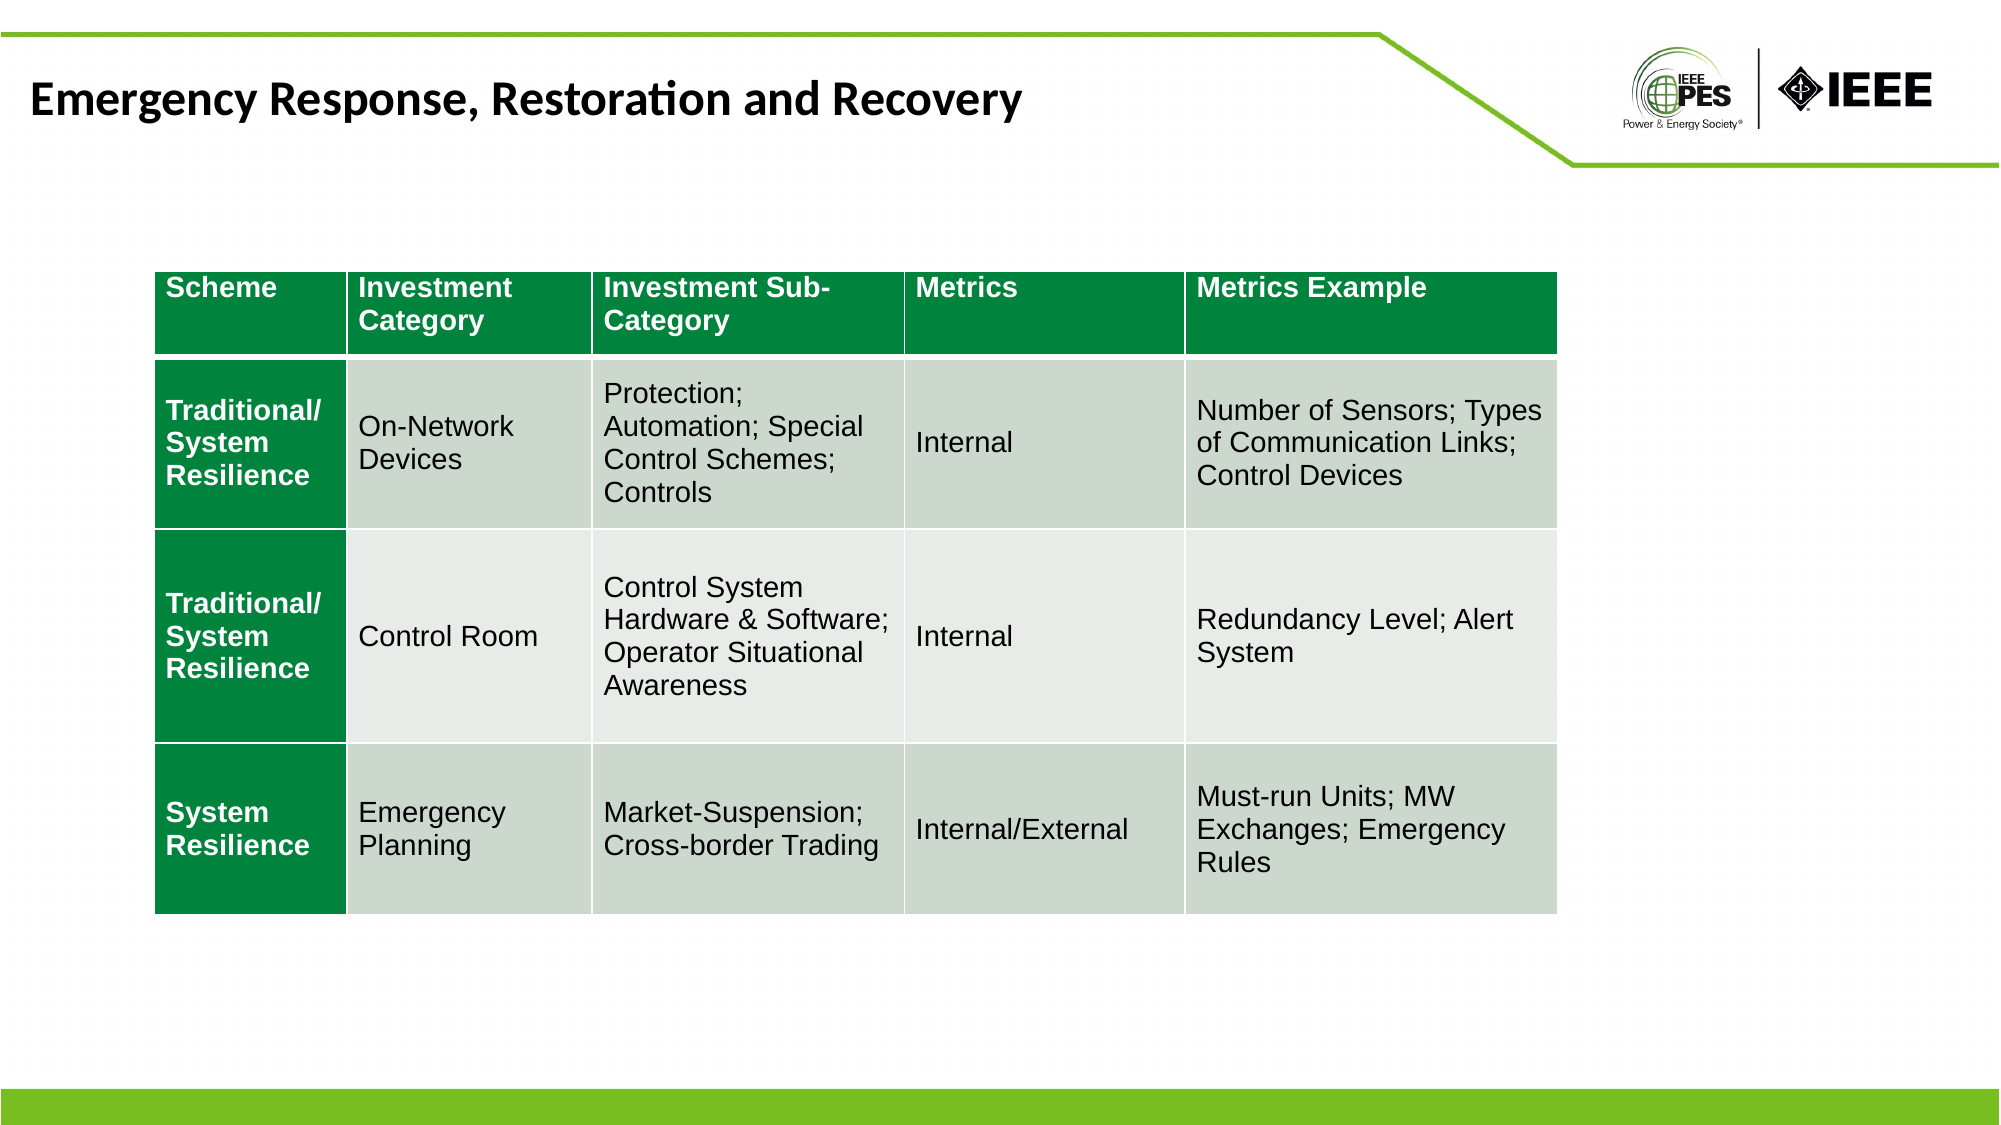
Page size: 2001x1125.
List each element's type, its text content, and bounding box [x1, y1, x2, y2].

picture [1, 31, 1999, 1125]
table_cell Traditional/ System Resilience [155, 530, 346, 742]
table_cell Emergency Planning [348, 744, 591, 914]
table_cell Protection; Automation; Special Control Schemes; Controls [593, 360, 904, 528]
table_cell Control System Hardware & Software; Operator Situational Awareness [593, 530, 904, 742]
table_cell On-Network Devices [348, 360, 591, 528]
table_cell Must-run Units; MW Exchanges; Emergency Rules [1186, 744, 1557, 914]
table_cell System Resilience [155, 744, 346, 914]
table_header Investment Sub-Category [593, 272, 904, 354]
table_cell Control Room [348, 530, 591, 742]
table_cell Number of Sensors; Types of Communication Links; Control Devices [1186, 360, 1557, 528]
table_header Scheme [155, 272, 346, 354]
table_cell Internal [905, 530, 1184, 742]
table_header Metrics [905, 272, 1184, 354]
table_cell Internal [905, 360, 1184, 528]
table_cell Internal/External [905, 744, 1184, 914]
table_header Metrics Example [1186, 272, 1557, 354]
table_cell Redundancy Level; Alert System [1186, 530, 1557, 742]
table_cell Market-Suspension; Cross-border Trading [593, 744, 904, 914]
text_box Emergency Response, Restoration and Recovery [15, 70, 1469, 647]
table_cell Traditional/ System Resilience [155, 360, 346, 528]
table_header Investment Category [348, 272, 591, 354]
